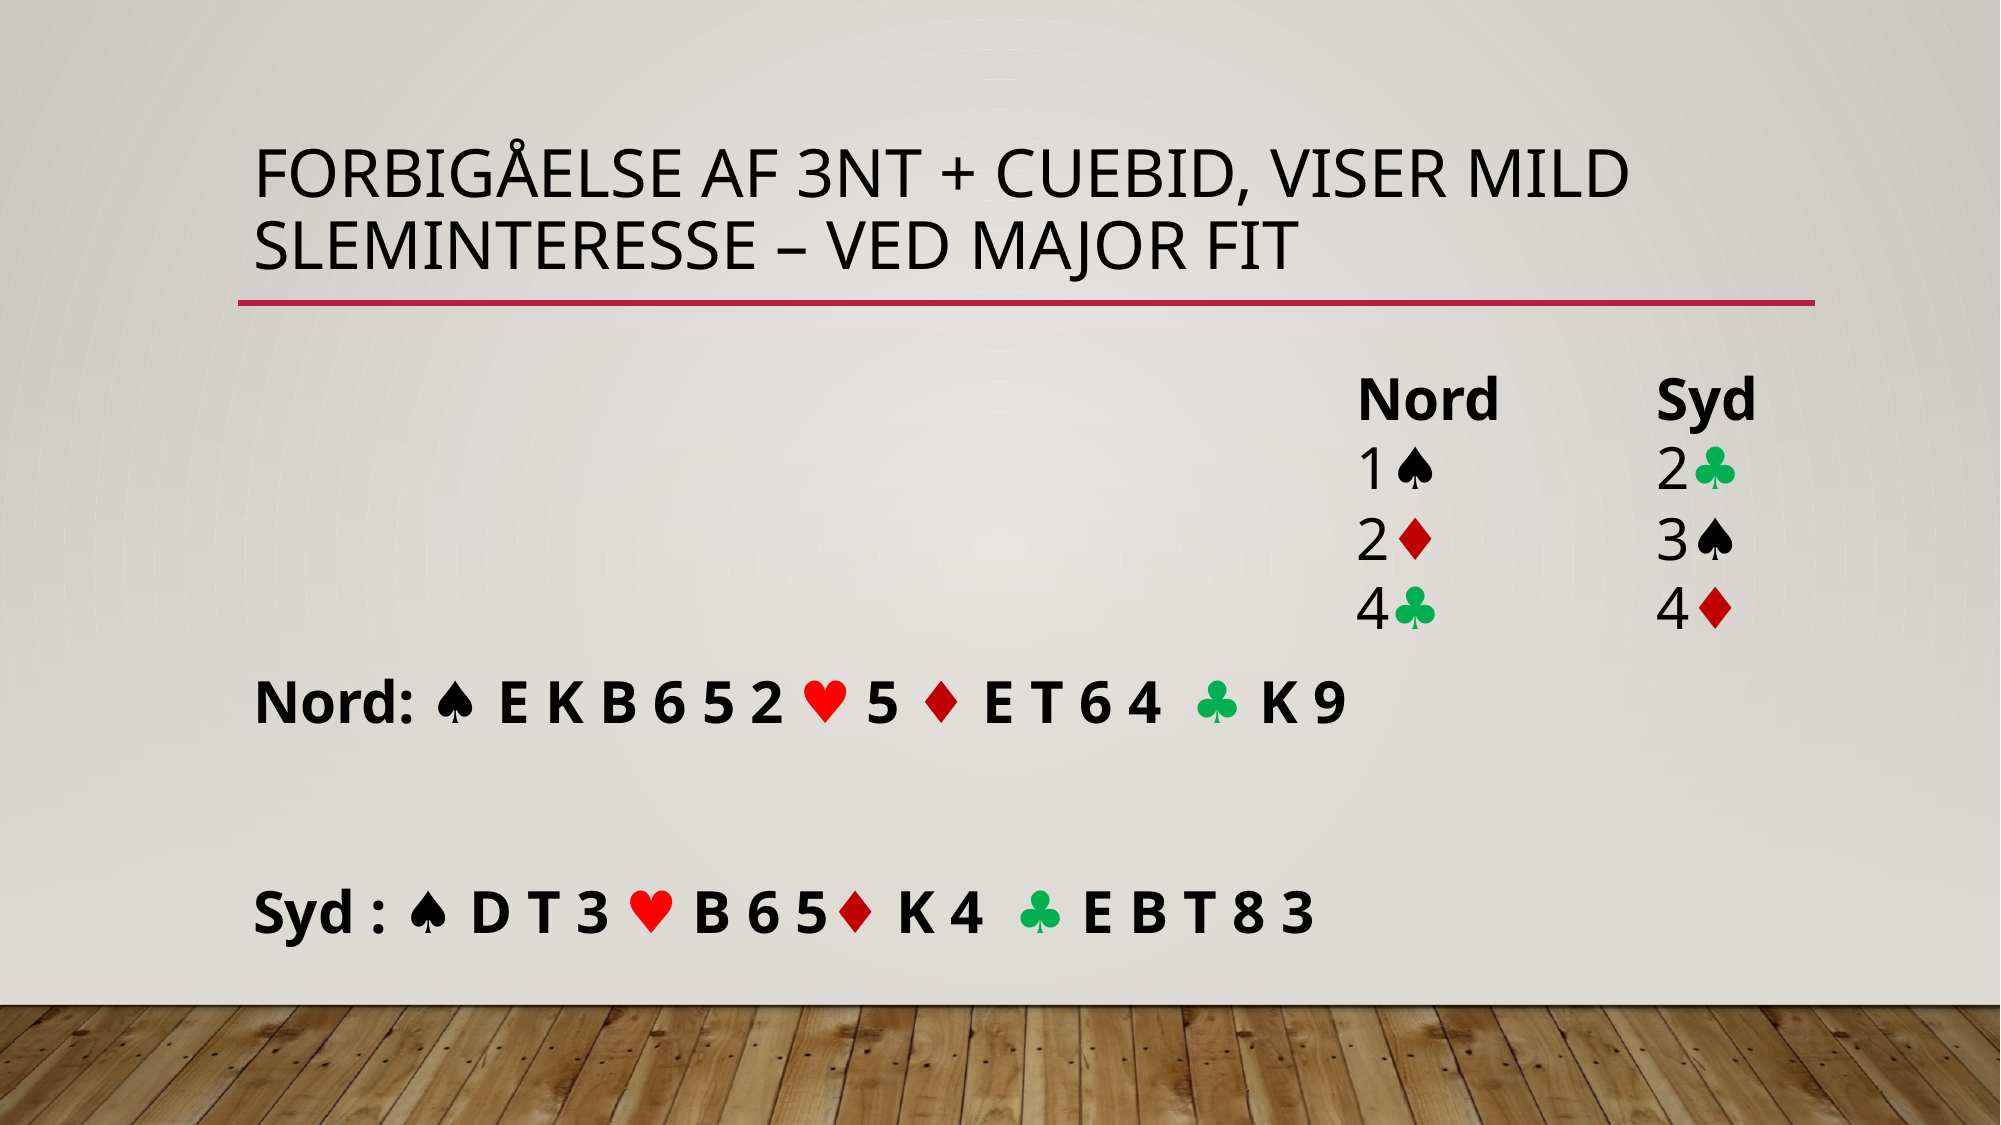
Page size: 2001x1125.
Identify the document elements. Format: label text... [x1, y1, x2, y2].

title Forbigåelse af 3Nt + cuebid, viser mild sleminteresse – ved major fit [238, 131, 1814, 305]
picture [0, 1005, 2000, 1125]
list Nord: ♠ ︎E K B 6 5 2 ♥︎ 5 ♦︎ E T 6 4 ♣︎ K 9 Syd : ♠ ︎D T 3 ♥︎ B 6 5♦︎ K 4 ♣︎ E B T 8 3 [238, 330, 1814, 974]
text_box Nord Syd 1♠︎ 2♣︎ 2♦︎ 3♠︎ 4♣︎ 4♦︎ [1341, 354, 1814, 649]
